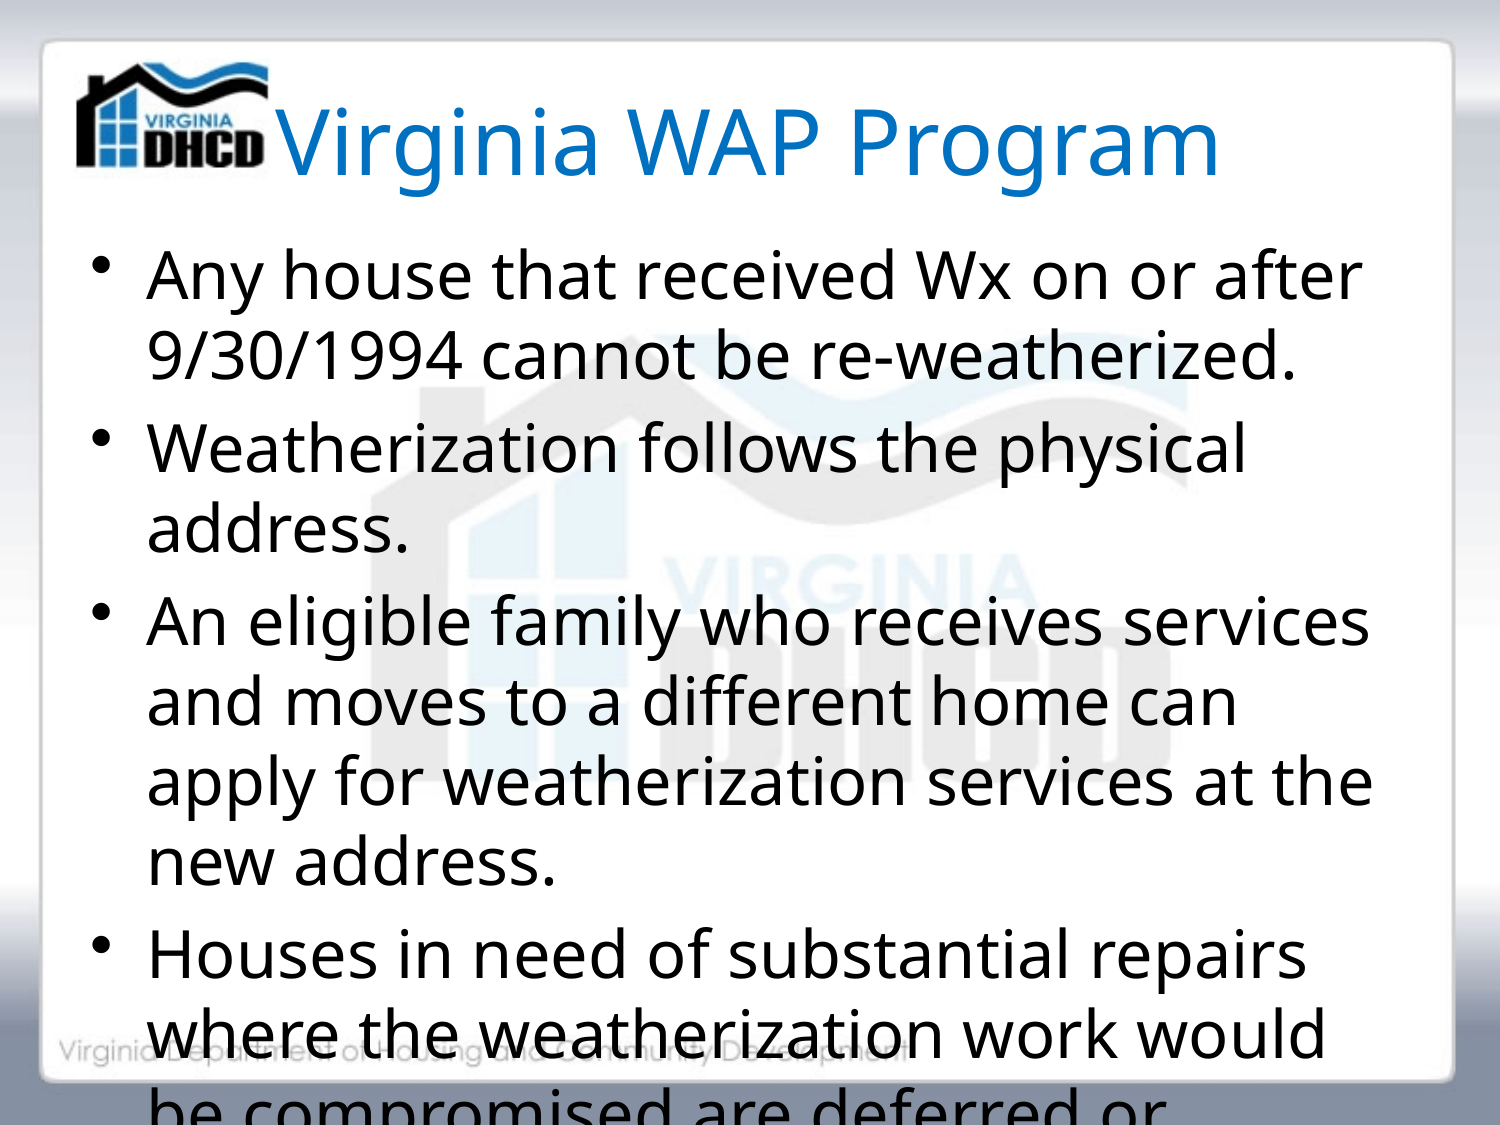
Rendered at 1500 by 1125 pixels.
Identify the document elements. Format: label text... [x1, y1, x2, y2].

title Virginia WAP Program [74, 44, 1426, 224]
picture [0, 0, 1500, 1125]
list Any house that received Wx on or after 9/30/1994 cannot be re-weatherized. Weatherization follows the physical address. An eligible family who receives services and moves to a different home can apply for weatherization services at the new address. Houses in need of substantial repairs where the weatherization work would be compromised are deferred or denied. [74, 224, 1426, 1006]
